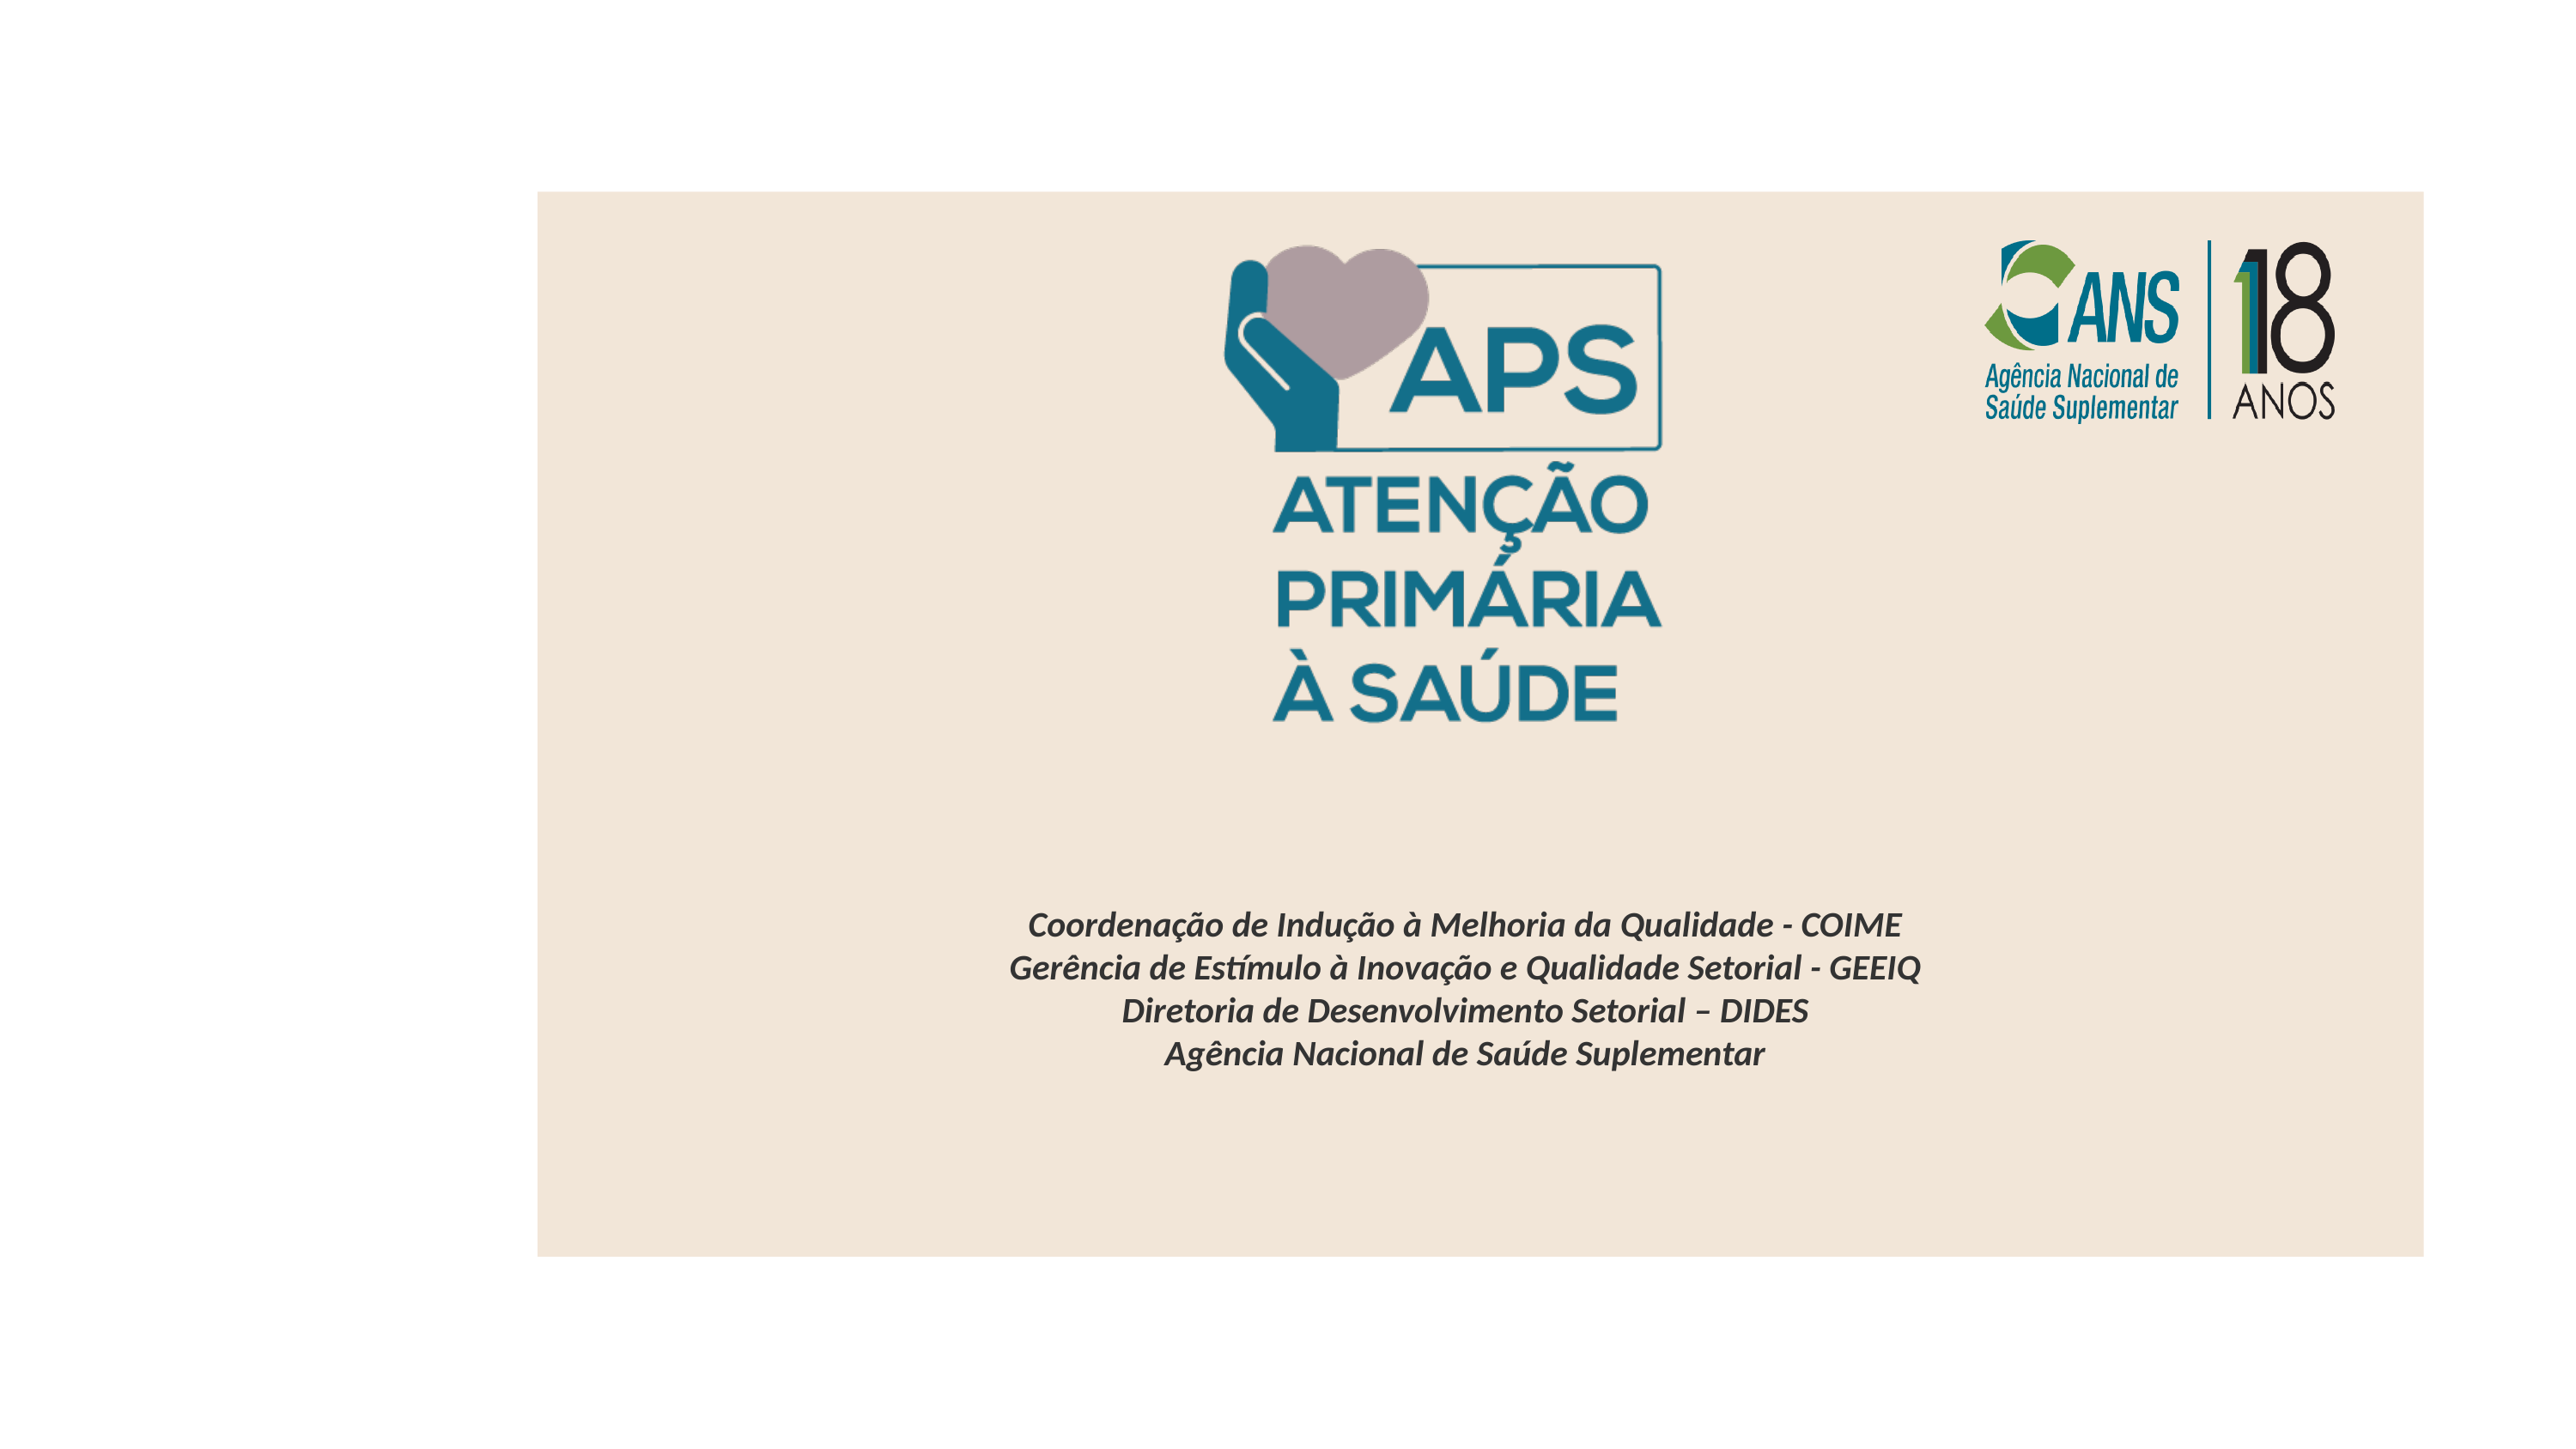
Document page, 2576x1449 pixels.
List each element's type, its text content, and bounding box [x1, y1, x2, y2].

picture [900, 95, 2341, 894]
text_box Coordenação de Indução à Melhoria da Qualidade - COIME Gerência de Estímulo à Inovação e Qualidade Setorial - GEEIQ Diretoria de Desenvolvimento Setorial – DIDES Agência Nacional de Saúde Suplementar [730, 744, 2201, 1080]
